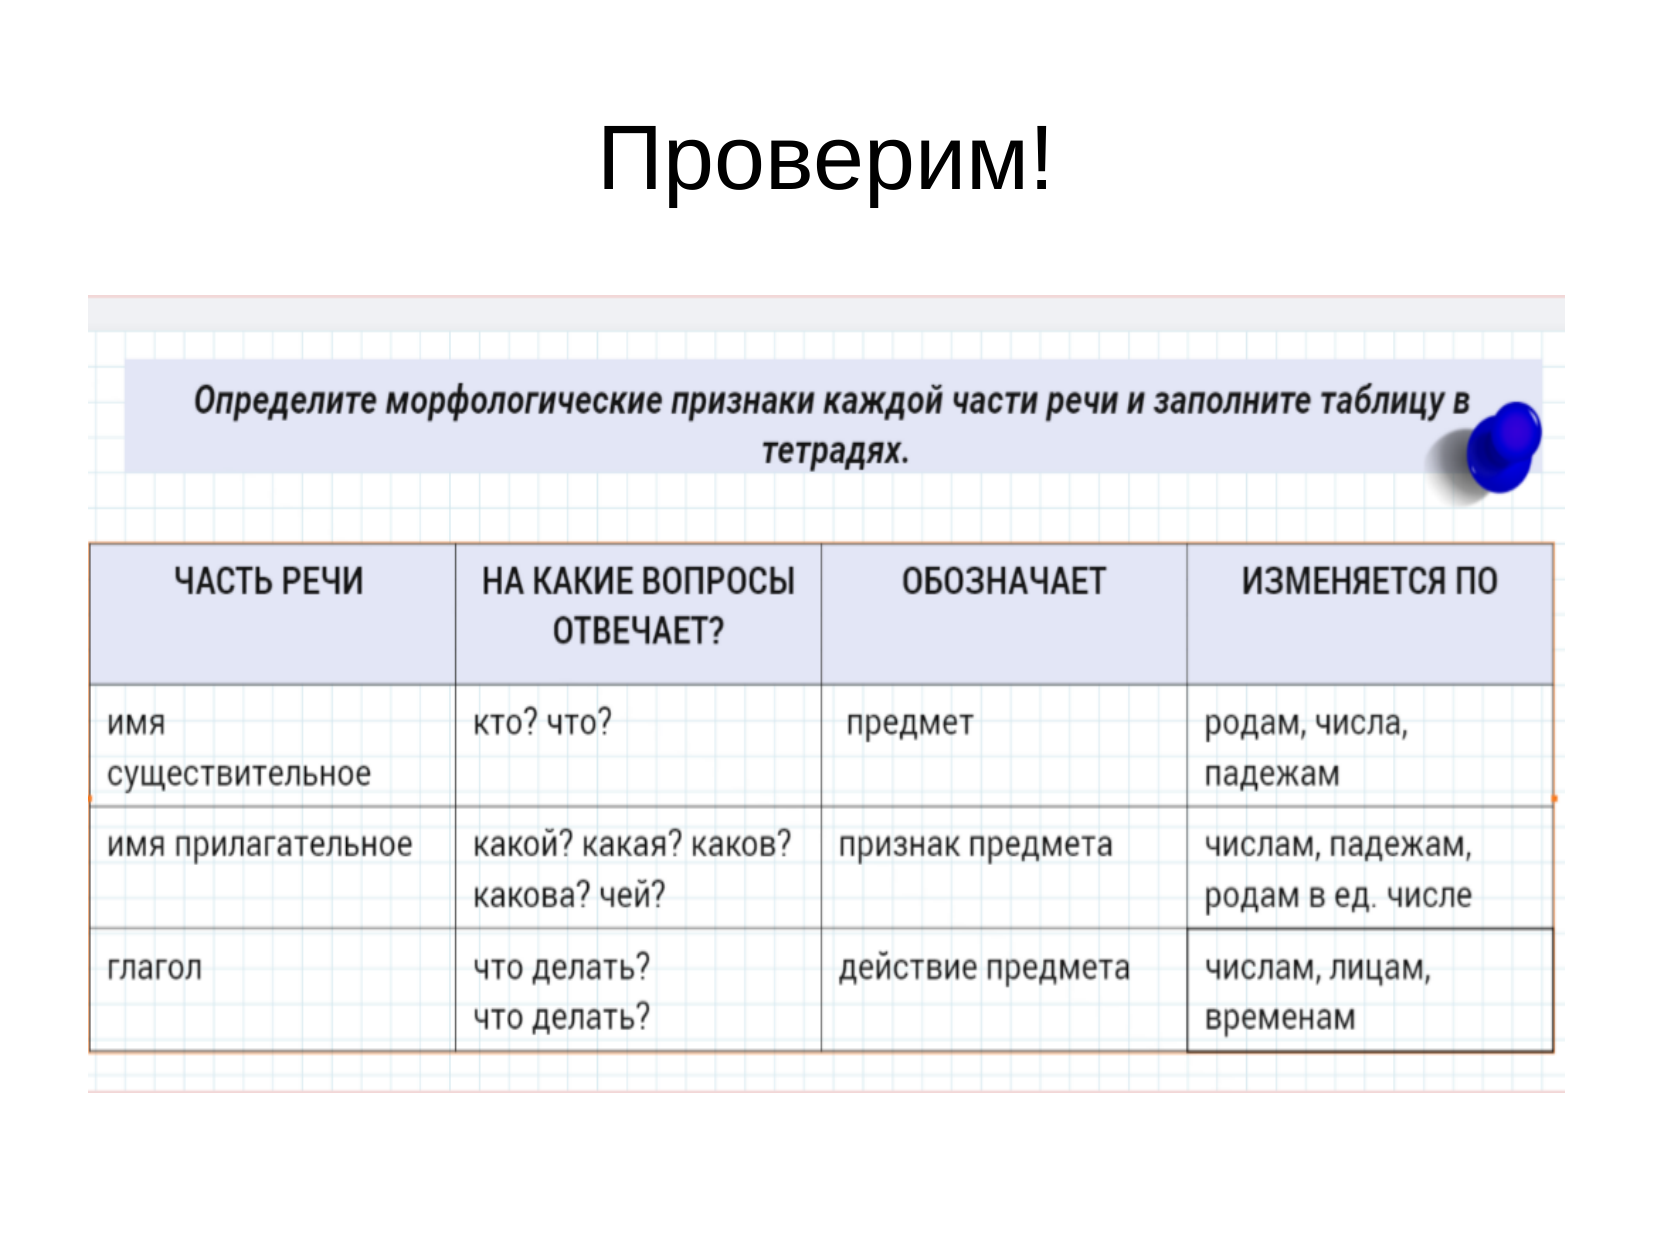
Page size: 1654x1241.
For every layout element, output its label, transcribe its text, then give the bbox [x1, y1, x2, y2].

picture [88, 295, 1565, 1093]
title Проверим! [82, 49, 1571, 257]
